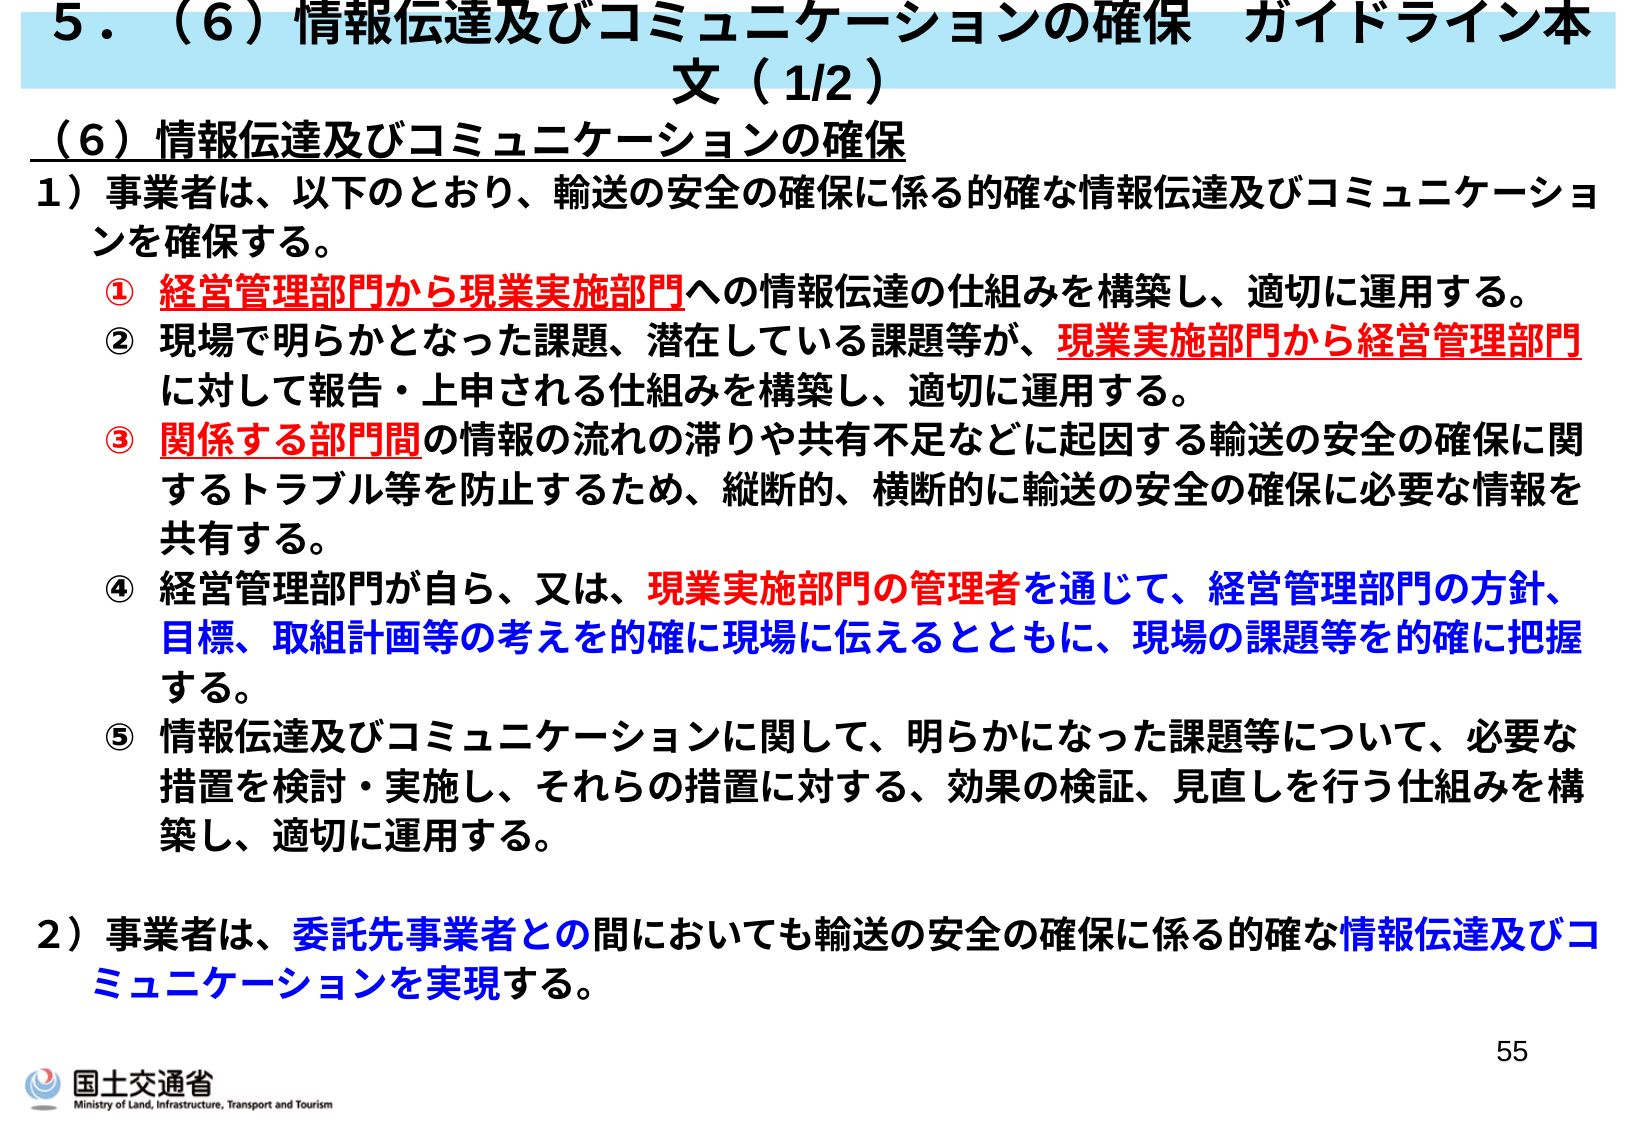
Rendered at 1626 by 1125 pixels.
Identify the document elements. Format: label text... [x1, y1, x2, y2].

picture [25, 1068, 333, 1111]
slide_number 55 [1164, 1024, 1544, 1103]
text_box （６）情報伝達及びコミュニケーションの確保 １）事業者は、以下のとおり、輸送の安全の確保に係る的確な情報伝達及びコミュニケーションを確保する。 経営管理部門から現業実施部門への情報伝達の仕組みを構築し、適切に運用する。 現場で明らかとなった課題、潜在している課題等が、現業実施部門から経営管理部門に対して報告・上申される仕組みを構築し、適切に運用する。 関係する部門間の情報の流れの滞りや共有不足などに起因する輸送の安全の確保に関するトラブル等を防止するため、縦断的、横断的に輸送の安全の確保に必要な情報を共有する。 経営管理部門が自ら、又は、現業実施部門の管理者を通じて、経営管理部門の方針、目標、取組計画等の考えを的確に現場に伝えるとともに、現場の課題等を的確に把握する。 情報伝達及びコミュニケーションに関して、明らかになった課題等について、必要な措置を検討・実施し、それらの措置に対する、効果の検証、見直しを行う仕組みを構築し、適切に運用する。 ２）事業者は、委託先事業者との間においても輸送の安全の確保に係る的確な情報伝達及びコミュニケーションを実現する。 [15, 101, 1610, 1013]
text_box ５．（６）情報伝達及びコミュニケーションの確保 ガイドライン本文（1/2） [21, 12, 1616, 89]
